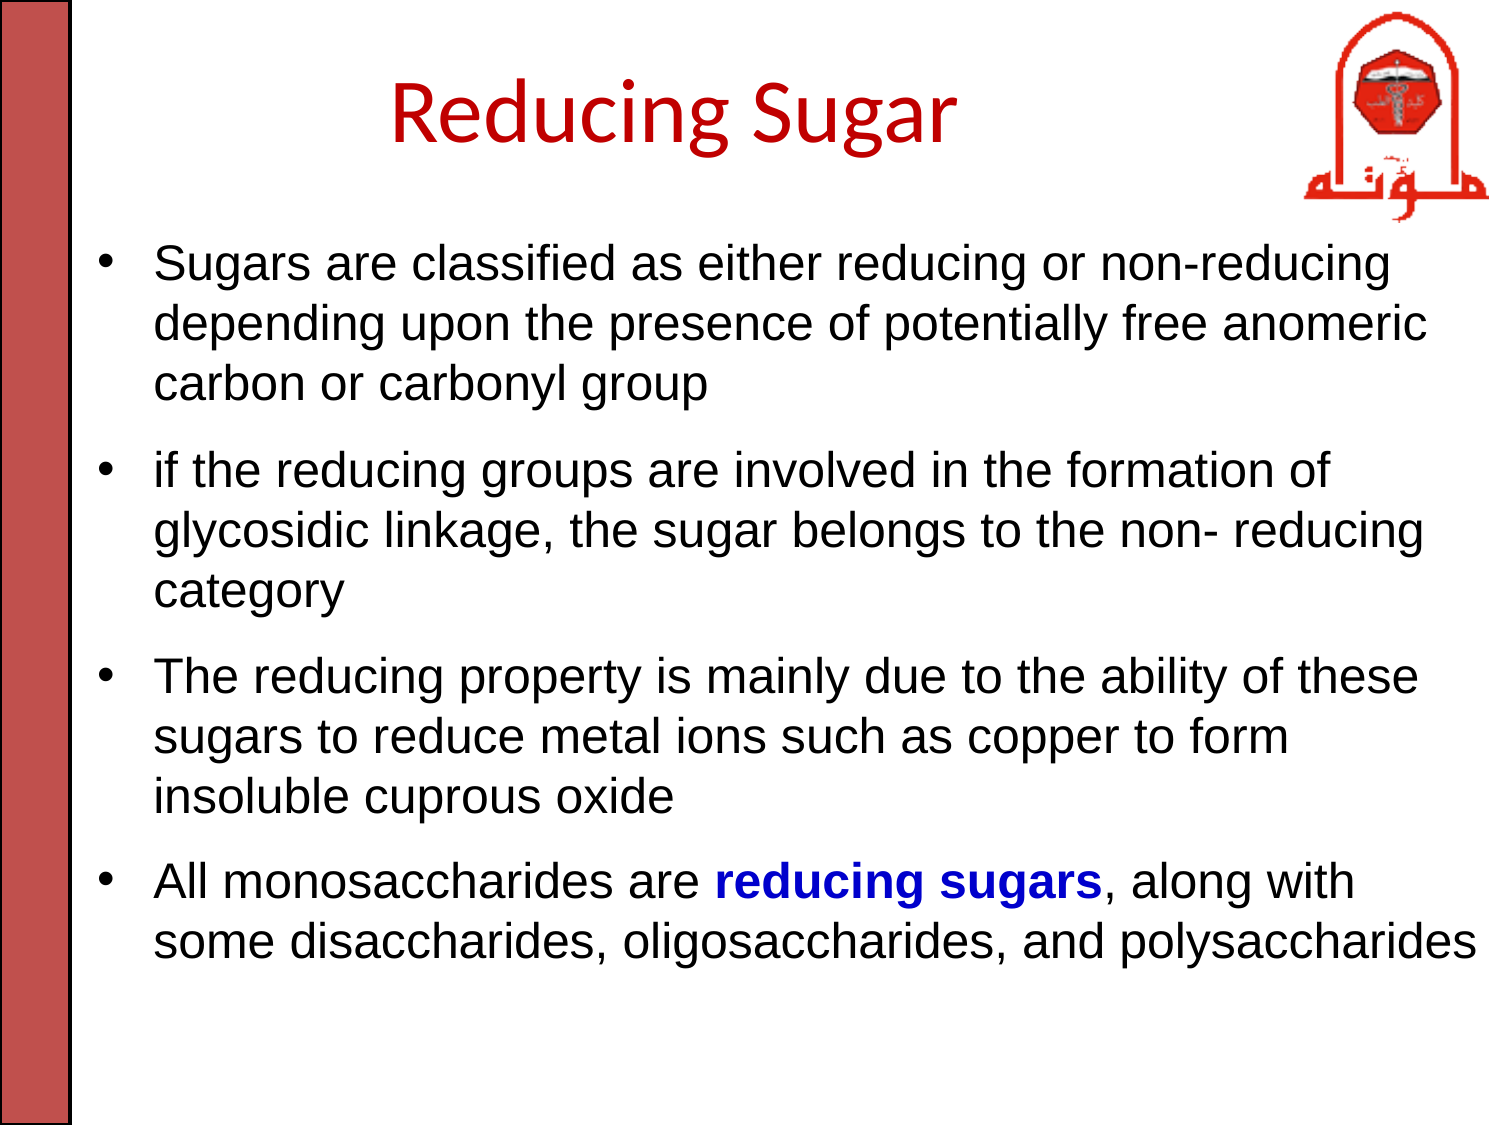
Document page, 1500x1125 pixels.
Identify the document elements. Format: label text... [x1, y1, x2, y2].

picture [1300, 9, 1489, 223]
text_box [0, 0, 72, 1125]
list Sugars are classified as either reducing or non-reducing depending upon the presence of potentially free anomeric carbon or carbonyl group if the reducing groups are involved in the formation of glycosidic linkage, the sugar belongs to the non- reducing category The reducing property is mainly due to the ability of these sugars to reduce metal ions such as copper to form insoluble cuprous oxide All monosaccharides are reducing sugars, along with some disaccharides, oligosaccharides, and polysaccharides [82, 222, 1500, 1125]
title Reducing Sugar [72, 11, 1297, 200]
